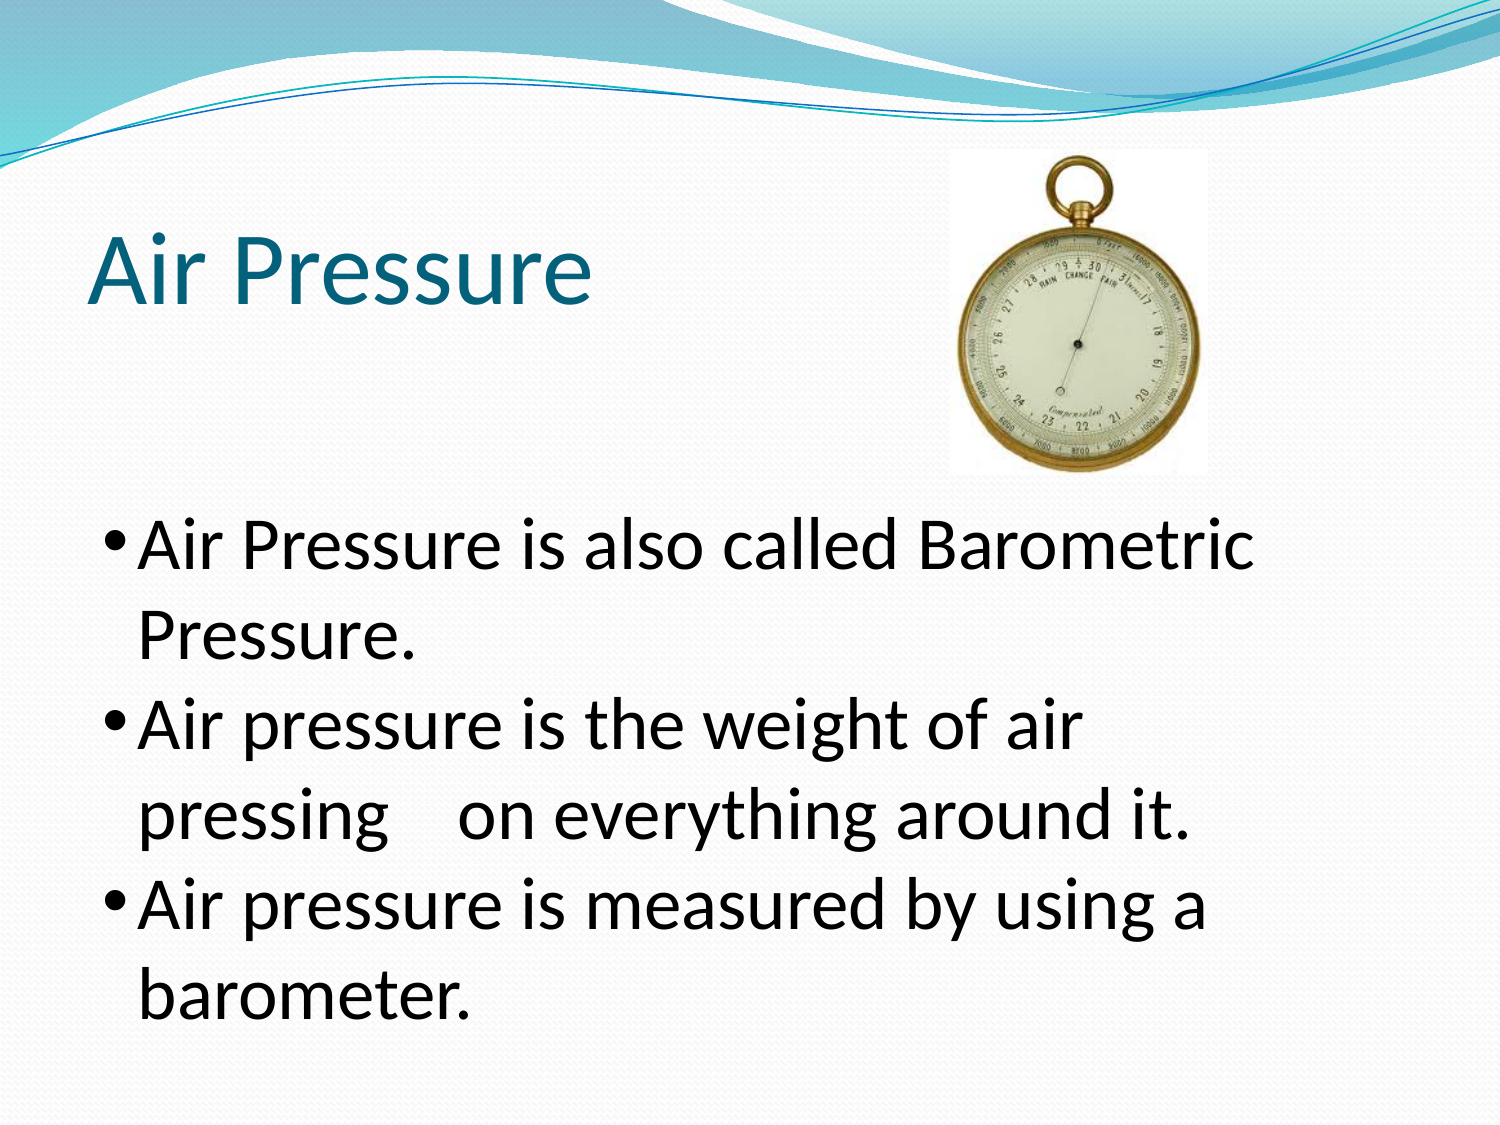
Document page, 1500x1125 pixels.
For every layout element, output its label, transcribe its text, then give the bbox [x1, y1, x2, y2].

text_box Air Pressure is also called Barometric Pressure. Air pressure is the weight of air pressing on everything around it. Air pressure is measured by using a barometer. [87, 487, 1363, 1043]
picture [949, 149, 1209, 476]
title Air Pressure [87, 187, 688, 326]
